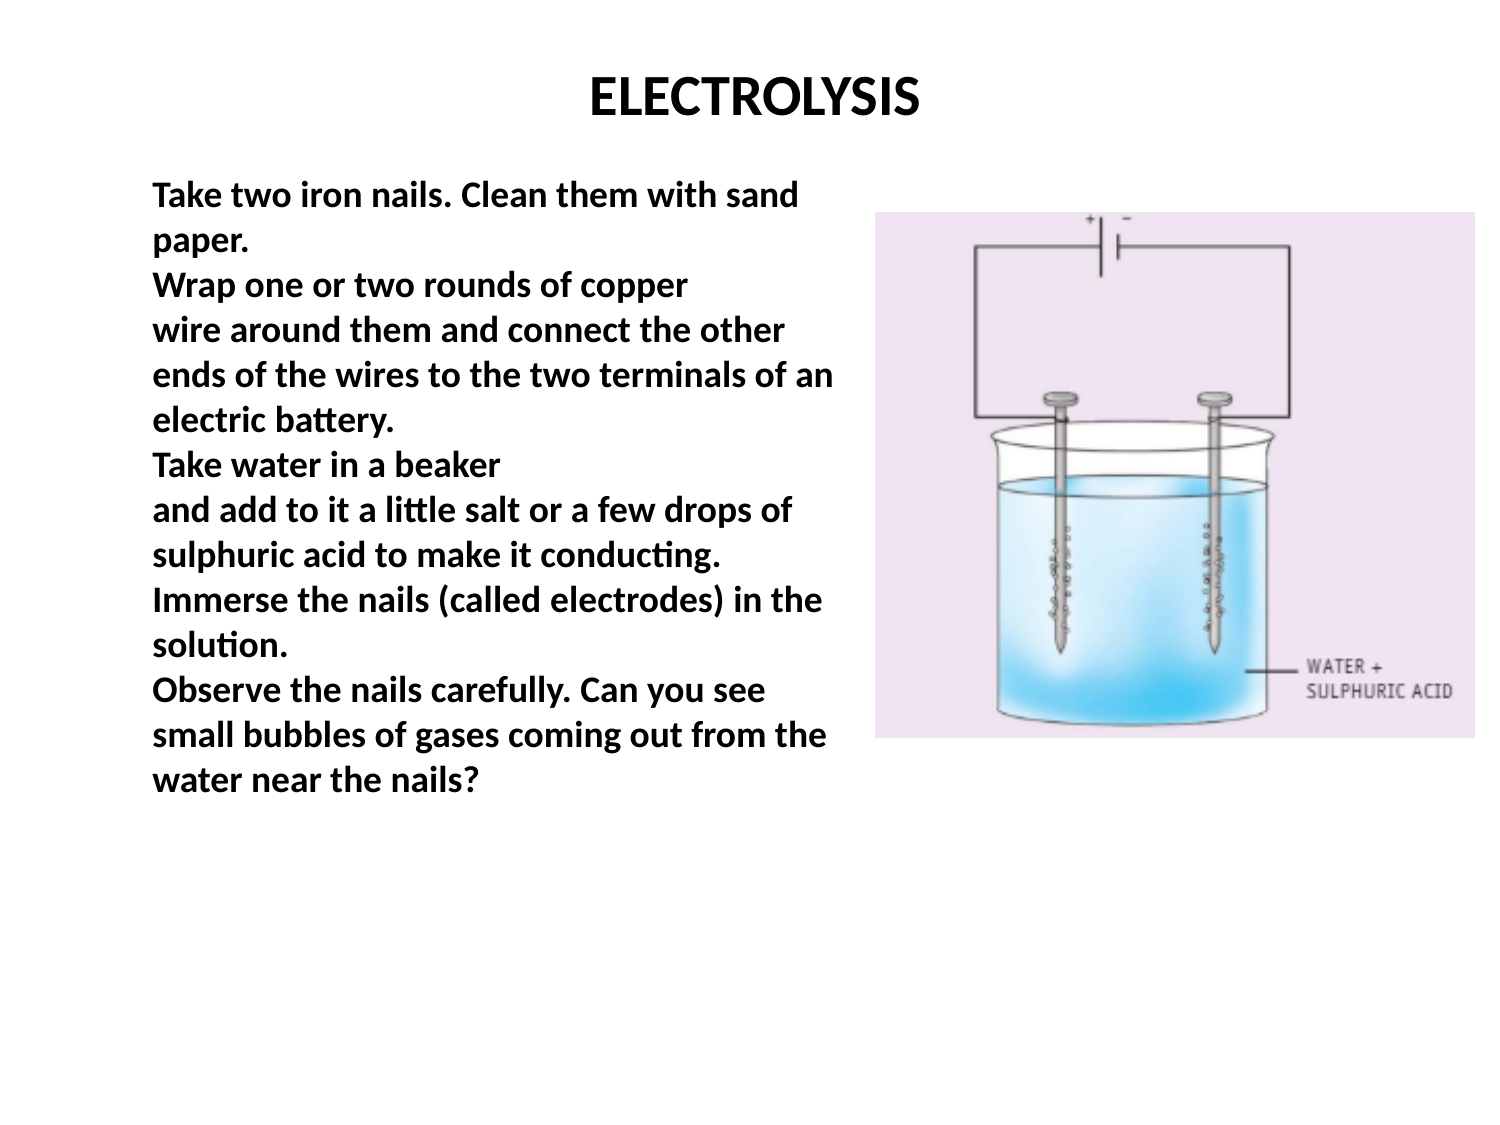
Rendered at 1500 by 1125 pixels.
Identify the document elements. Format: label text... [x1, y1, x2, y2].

text_box ELECTROLYSIS [575, 50, 1063, 135]
picture [874, 212, 1475, 738]
text_box Take two iron nails. Clean them with sand paper. Wrap one or two rounds of copper wire around them and connect the other ends of the wires to the two terminals of an electric battery. Take water in a beaker and add to it a little salt or a few drops of sulphuric acid to make it conducting. Immerse the nails (called electrodes) in the solution. Observe the nails carefully. Can you see small bubbles of gases coming out from the water near the nails? [137, 162, 850, 853]
